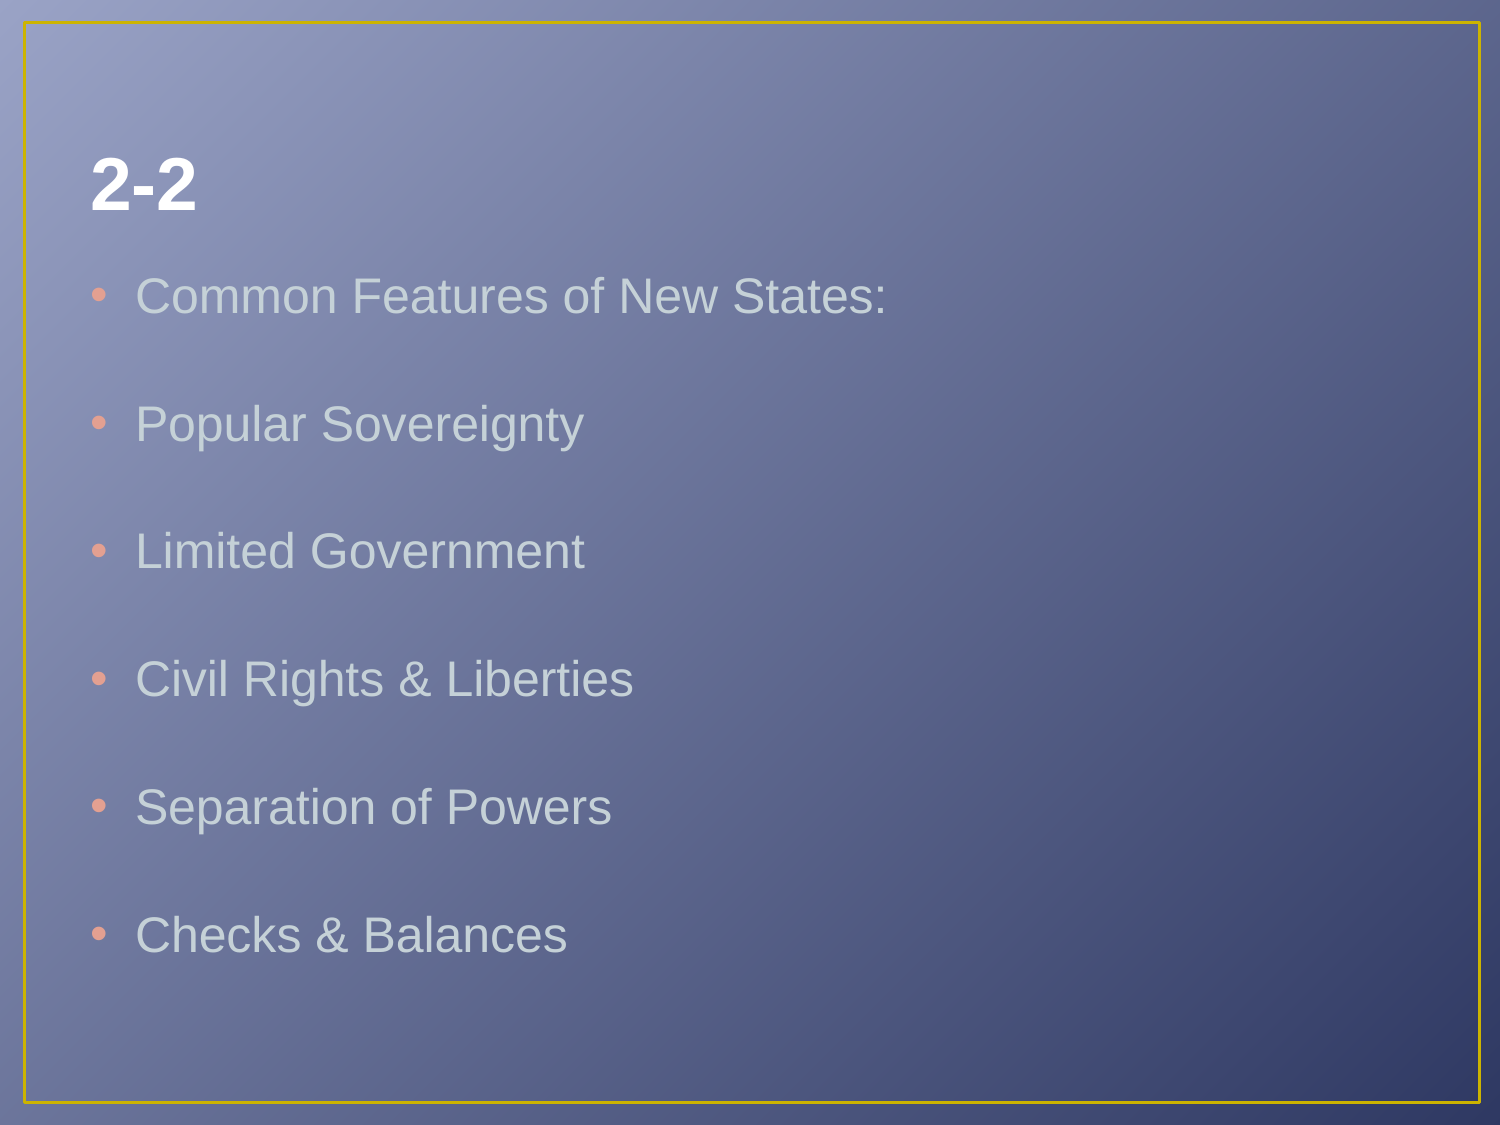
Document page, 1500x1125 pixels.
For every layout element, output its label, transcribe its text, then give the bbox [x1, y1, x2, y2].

title 2-2 [75, 45, 1425, 233]
list Common Features of New States: Popular Sovereignty Limited Government Civil Rights & Liberties Separation of Powers Checks & Balances [75, 262, 1425, 1005]
